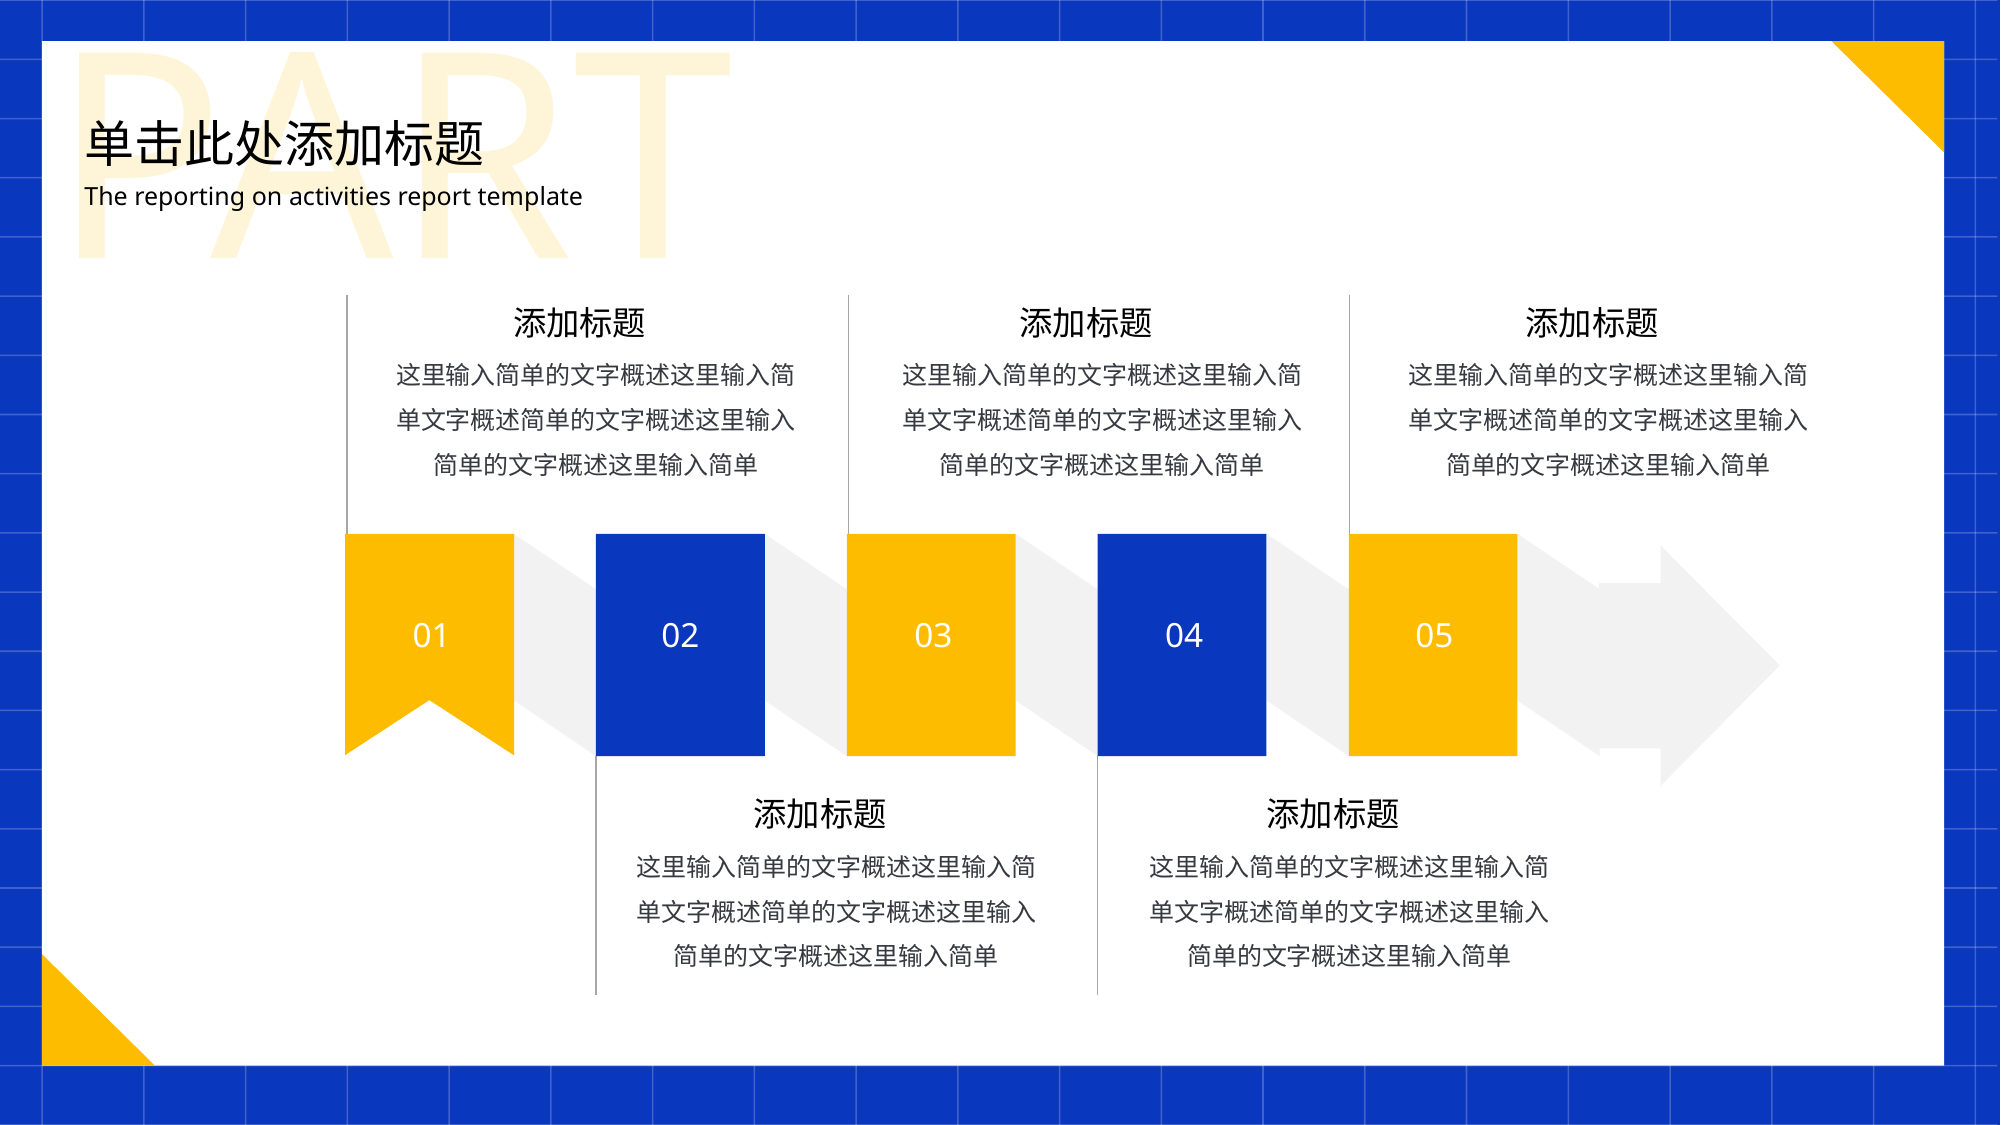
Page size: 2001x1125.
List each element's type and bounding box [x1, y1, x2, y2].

text_box [879, 294, 1326, 488]
text_box [1126, 785, 1573, 979]
text_box [1385, 294, 1832, 488]
text_box [613, 785, 1060, 979]
text_box [372, 294, 820, 488]
text_box [326, 533, 1780, 787]
text_box [0, 0, 1998, 1125]
